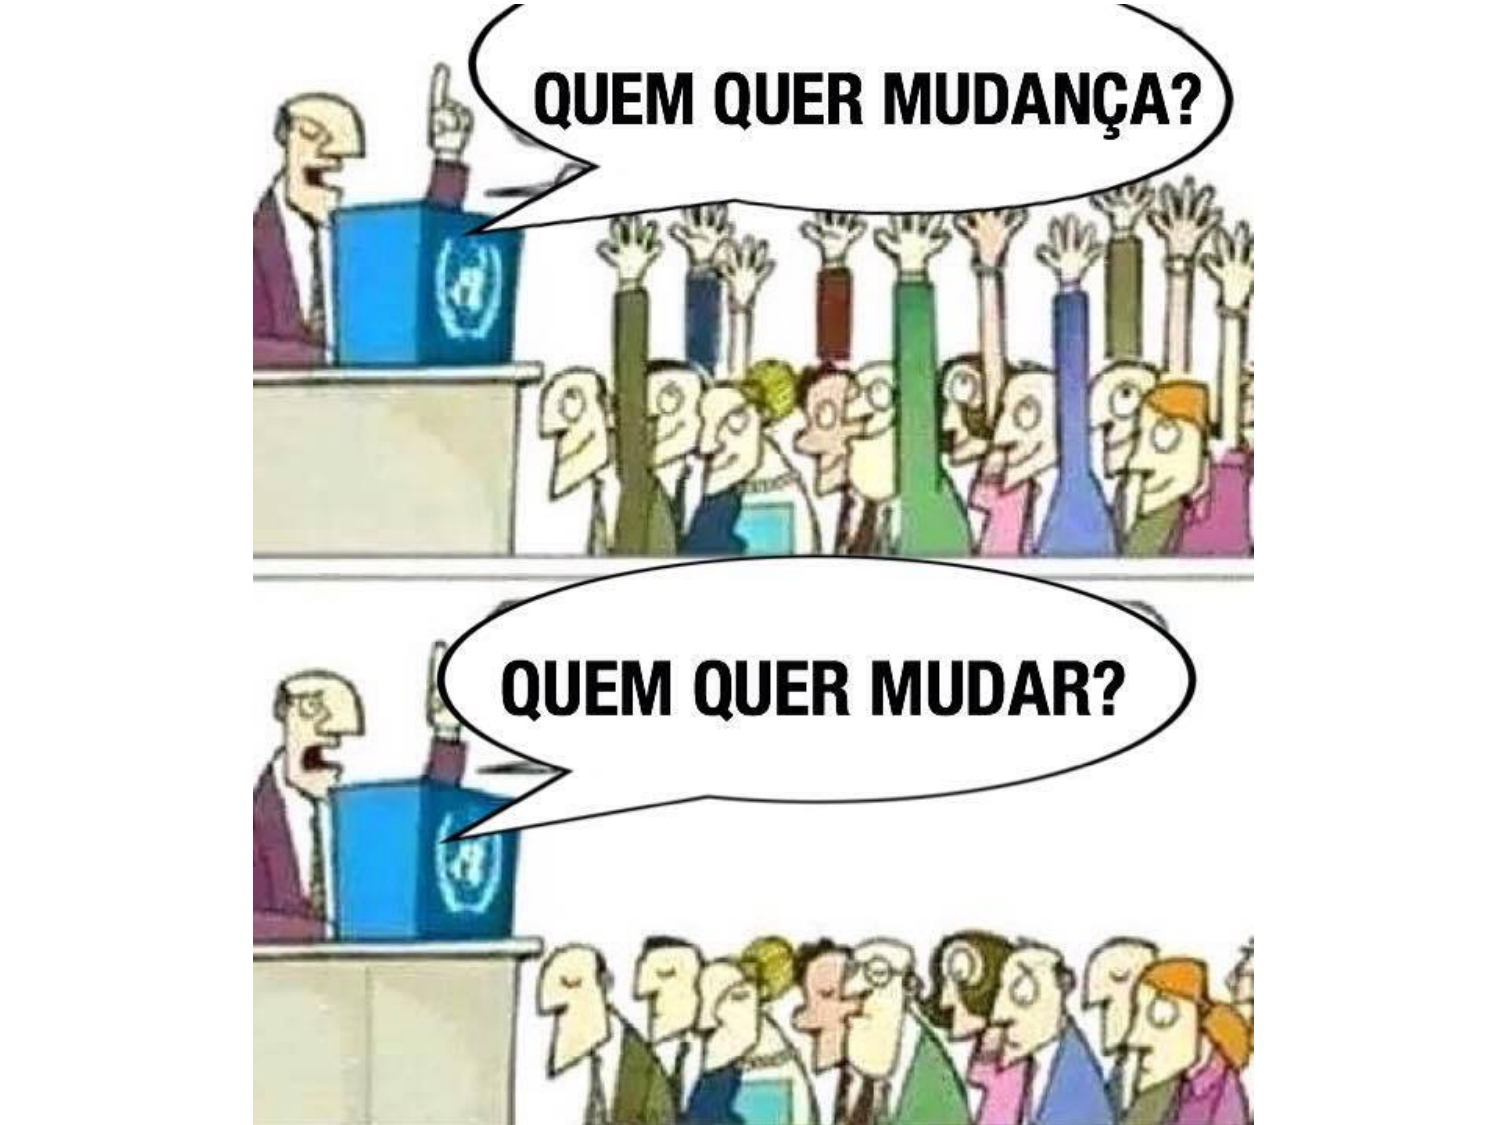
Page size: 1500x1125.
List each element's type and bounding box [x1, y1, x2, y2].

picture [253, 4, 1254, 1125]
